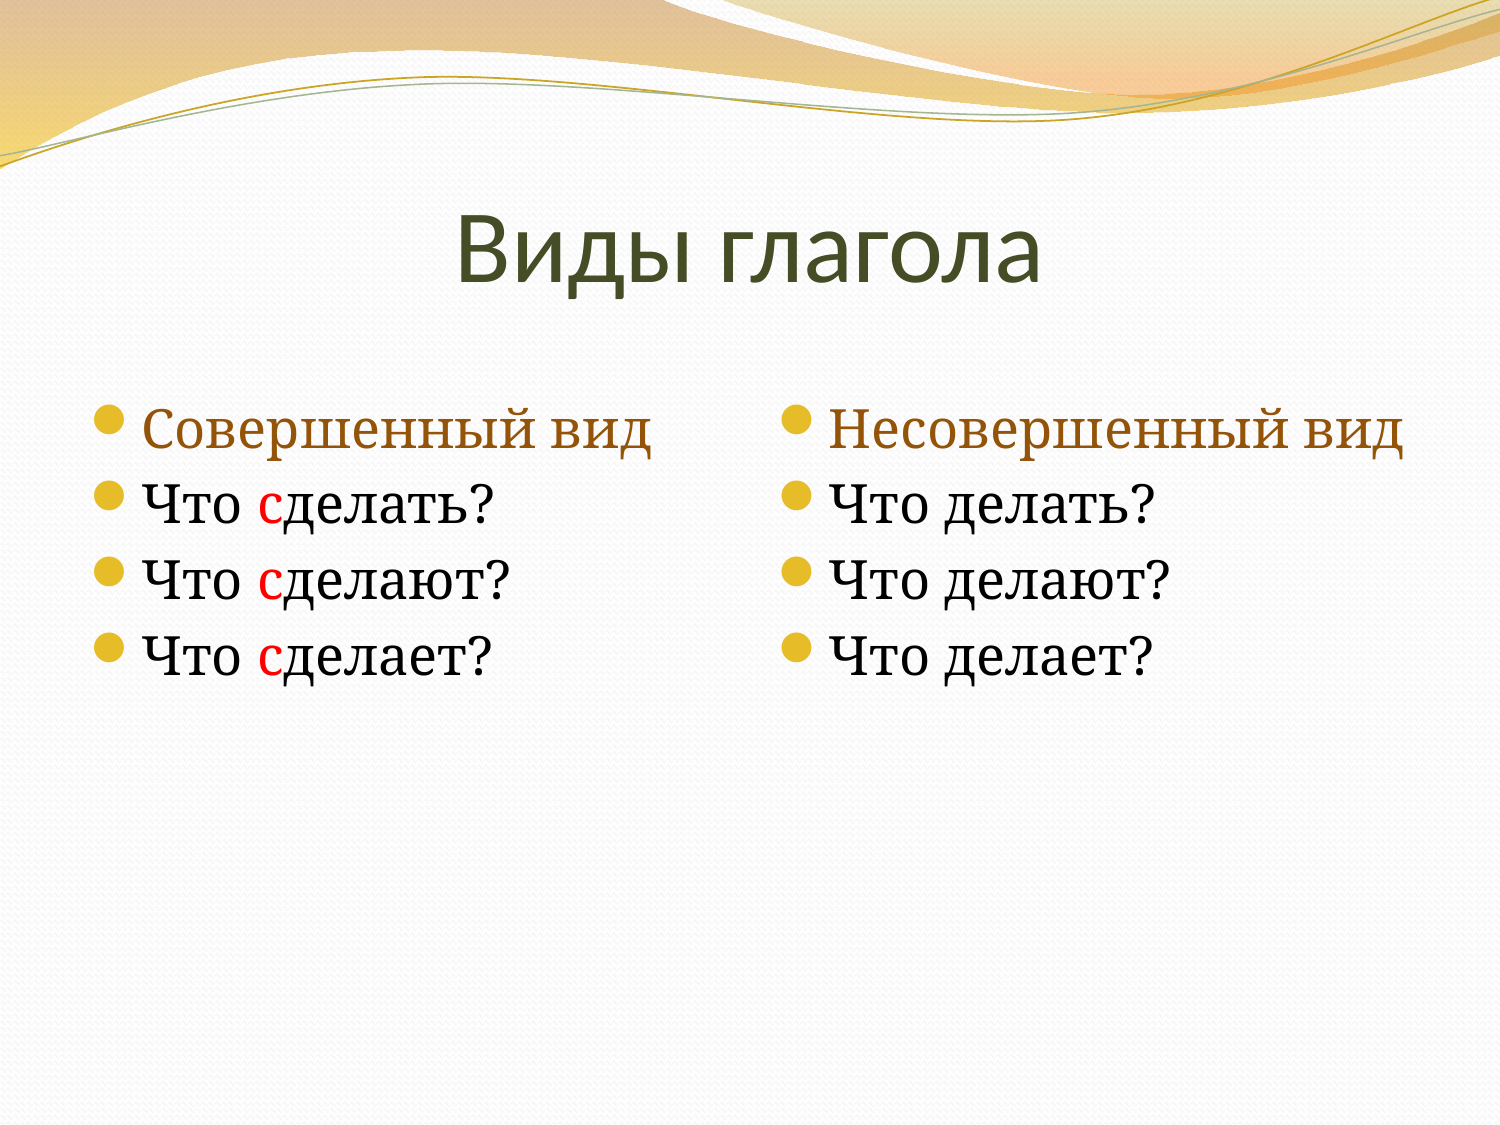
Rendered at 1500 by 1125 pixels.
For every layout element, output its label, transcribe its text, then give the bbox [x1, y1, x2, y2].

title Виды глагола [75, 115, 1425, 303]
list Совершенный вид Что сделать? Что сделают? Что сделает? [75, 386, 738, 1043]
list Несовершенный вид Что делать? Что делают? Что делает? [762, 386, 1425, 1043]
